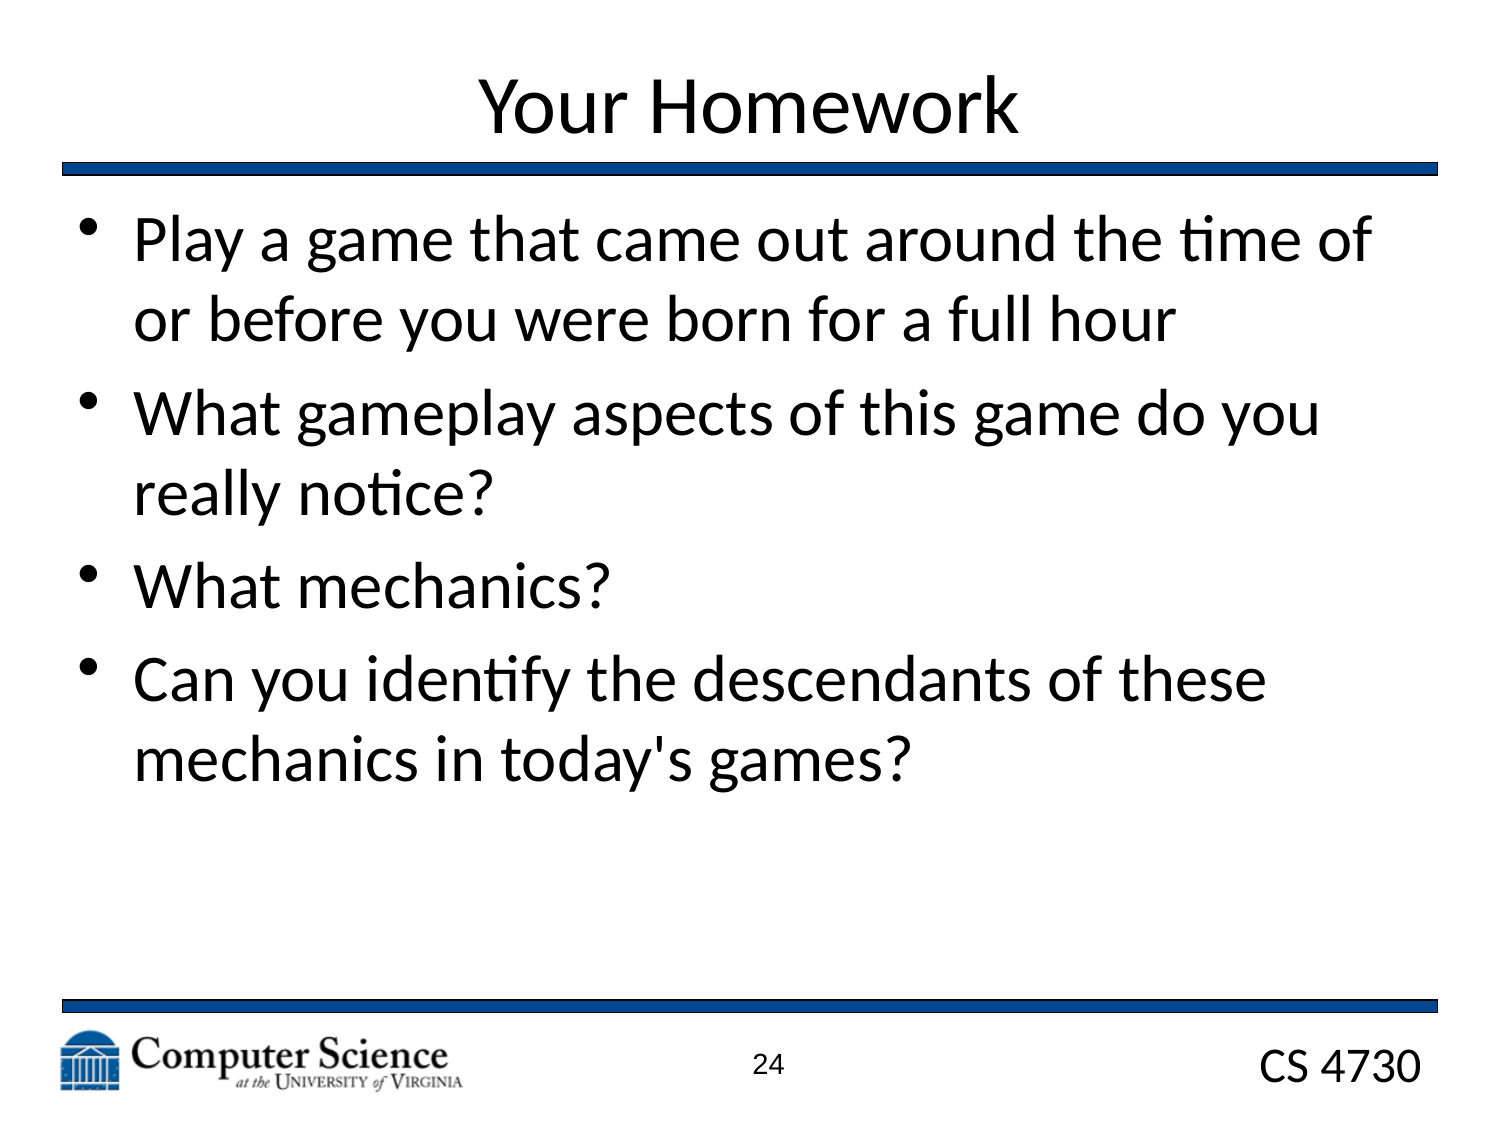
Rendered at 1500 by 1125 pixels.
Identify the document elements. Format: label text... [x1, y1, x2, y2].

footer 24 [512, 1037, 1026, 1088]
list Play a game that came out around the time of or before you were born for a full hour What gameplay aspects of this game do you really notice? What mechanics? Can you identify the descendants of these mechanics in today's games? [62, 187, 1438, 1001]
title Your Homework [62, 49, 1438, 151]
picture [50, 1024, 472, 1101]
